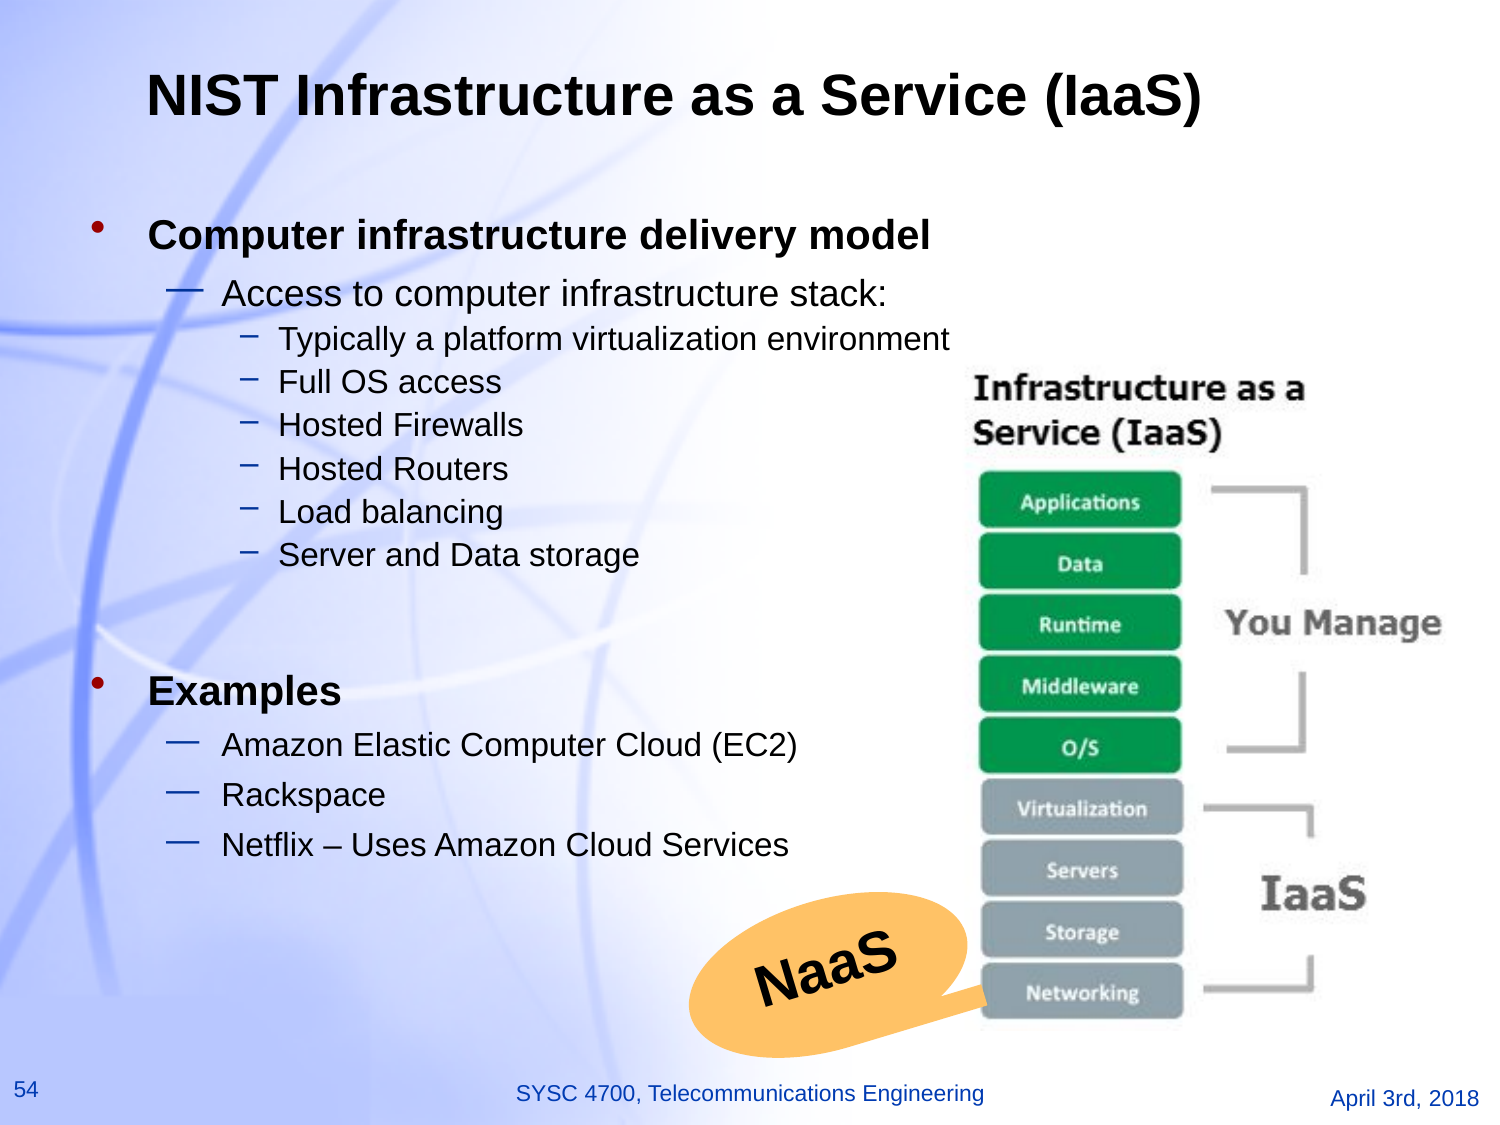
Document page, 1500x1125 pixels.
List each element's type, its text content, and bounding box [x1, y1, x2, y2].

text_box NaaS [688, 892, 944, 1058]
picture [0, 0, 1500, 1125]
list Computer infrastructure delivery model Access to computer infrastructure stack: Typically a platform virtualization environment Full OS access Hosted Firewalls Hosted Routers Load balancing Server and Data storage Examples Amazon Elastic Computer Cloud (EC2) Rackspace Netflix – Uses Amazon Cloud Services [74, 199, 1213, 838]
text_box NIST Infrastructure as a Service (IaaS) [132, 50, 1220, 135]
